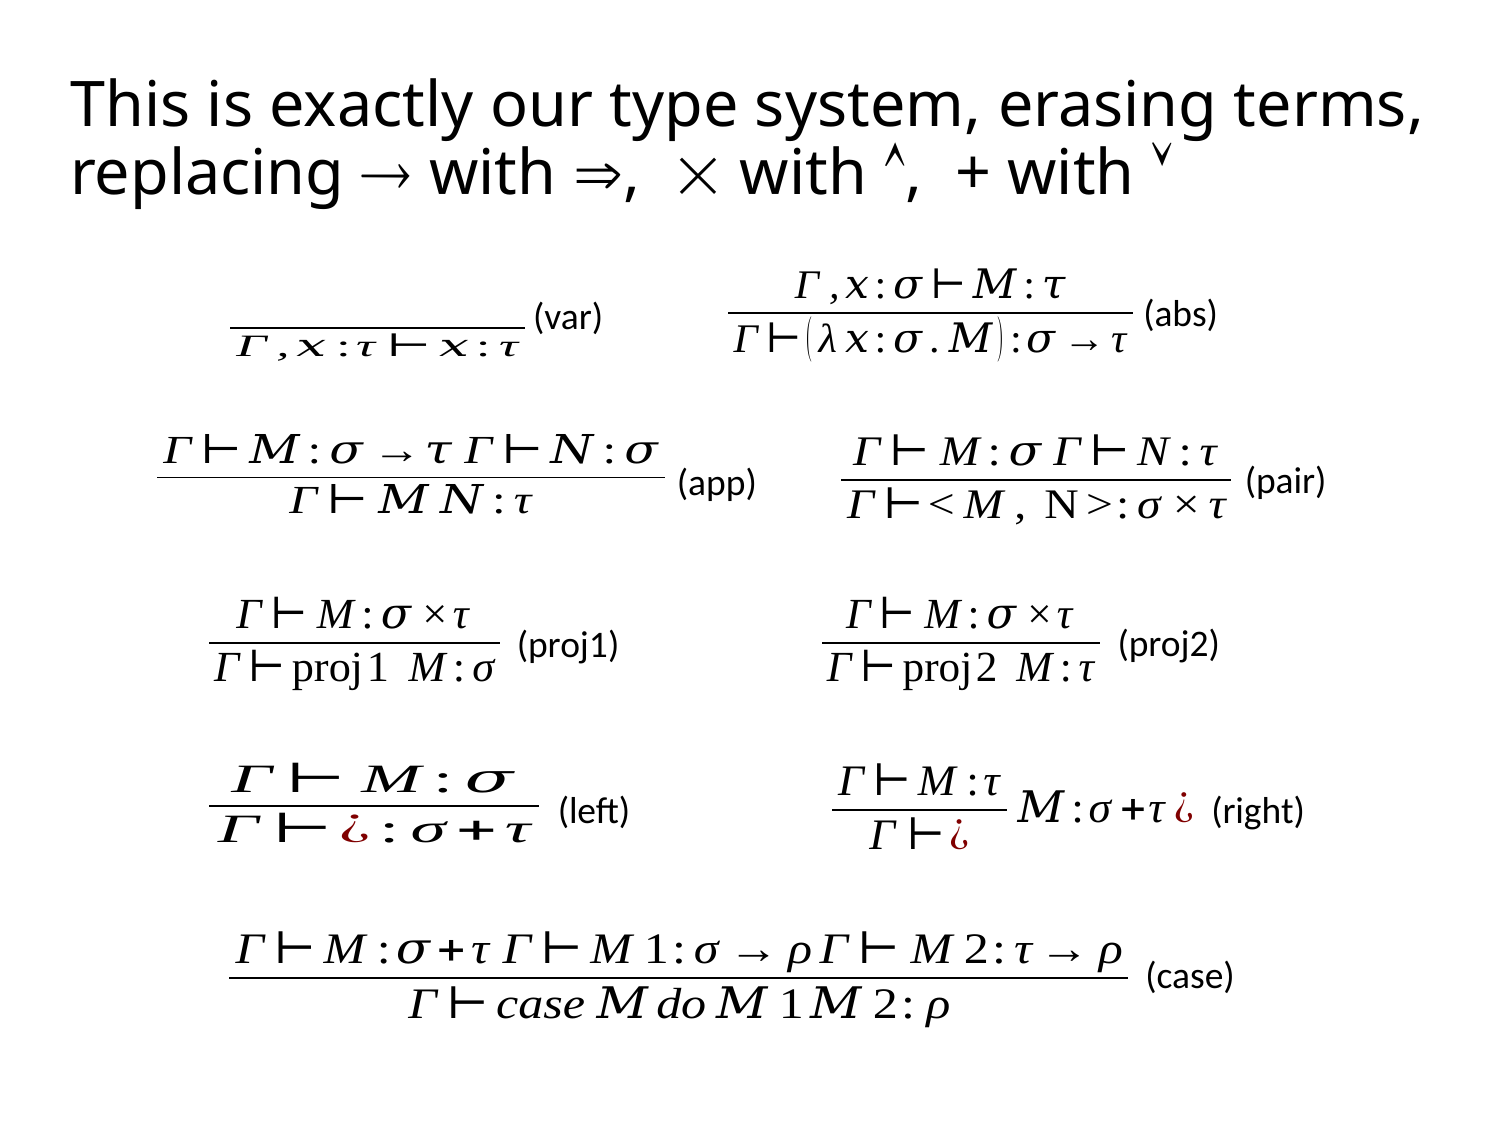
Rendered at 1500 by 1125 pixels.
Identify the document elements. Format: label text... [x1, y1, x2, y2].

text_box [725, 263, 1234, 365]
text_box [829, 757, 1321, 861]
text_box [204, 757, 647, 853]
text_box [205, 590, 637, 693]
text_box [226, 925, 1251, 1029]
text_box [818, 590, 1237, 693]
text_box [154, 429, 773, 524]
title This is exactly our type system, erasing terms, replacing  with ,  with , + with  [55, 45, 1449, 236]
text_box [838, 428, 1343, 529]
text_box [226, 284, 619, 364]
